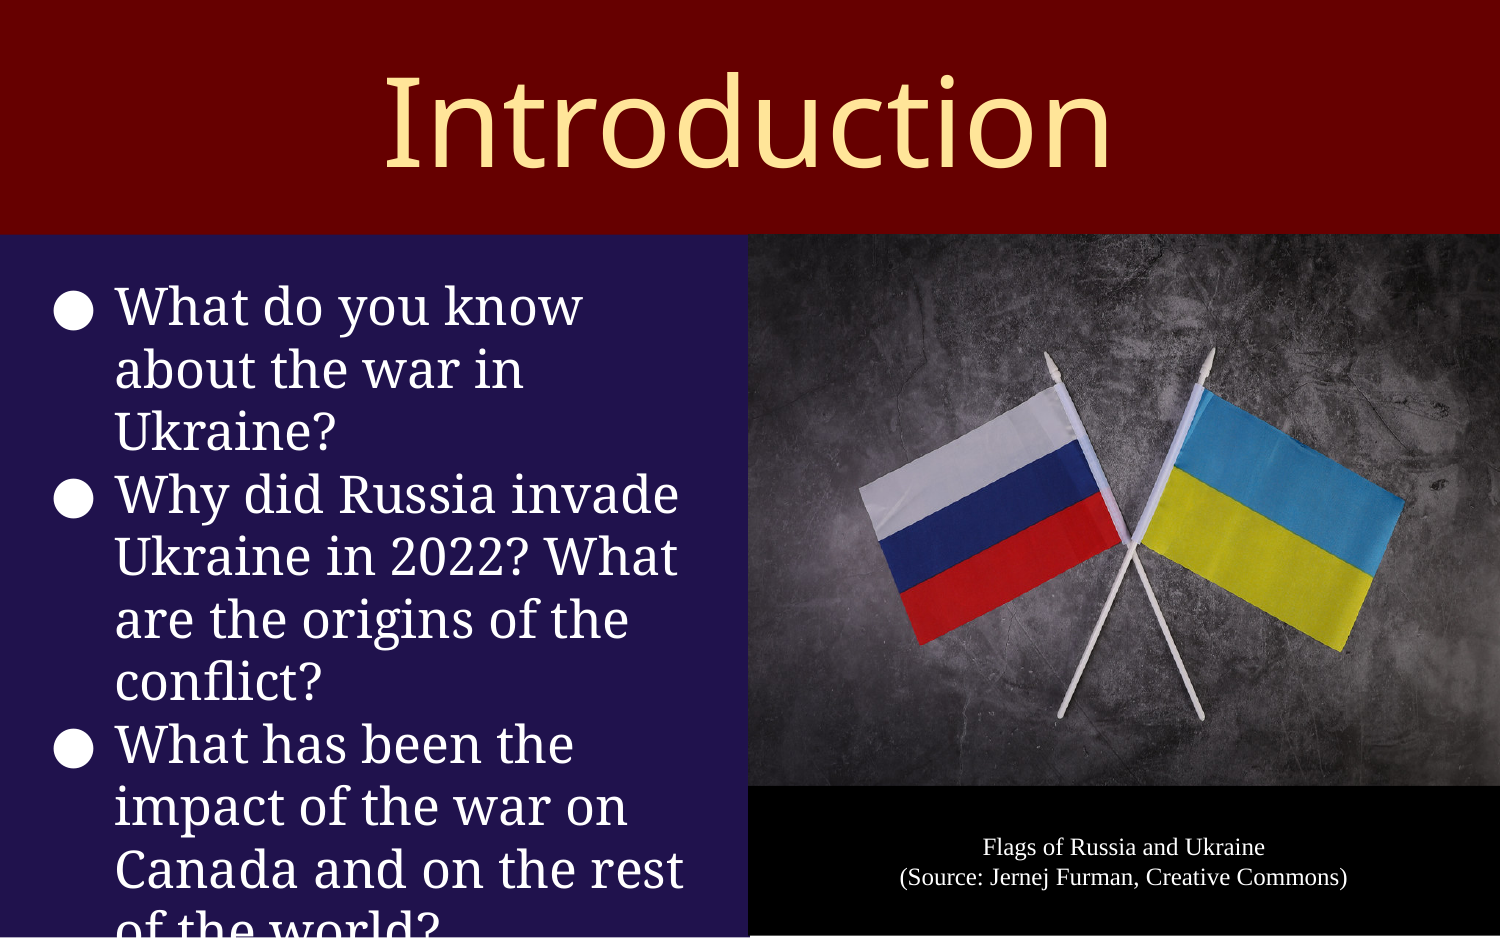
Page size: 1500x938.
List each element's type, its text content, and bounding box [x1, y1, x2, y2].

picture [747, 234, 1500, 799]
text_box What do you know about the war in Ukraine? Why did Russia invade Ukraine in 2022? What are the origins of the conflict? What has been the impact of the war on Canada and on the rest of the world? [24, 258, 724, 923]
text_box Flags of Russia and Ukraine (Source: Jernej Furman, Creative Commons) [748, 806, 1500, 936]
title Introduction [0, 0, 1500, 235]
text_box [0, 235, 750, 938]
